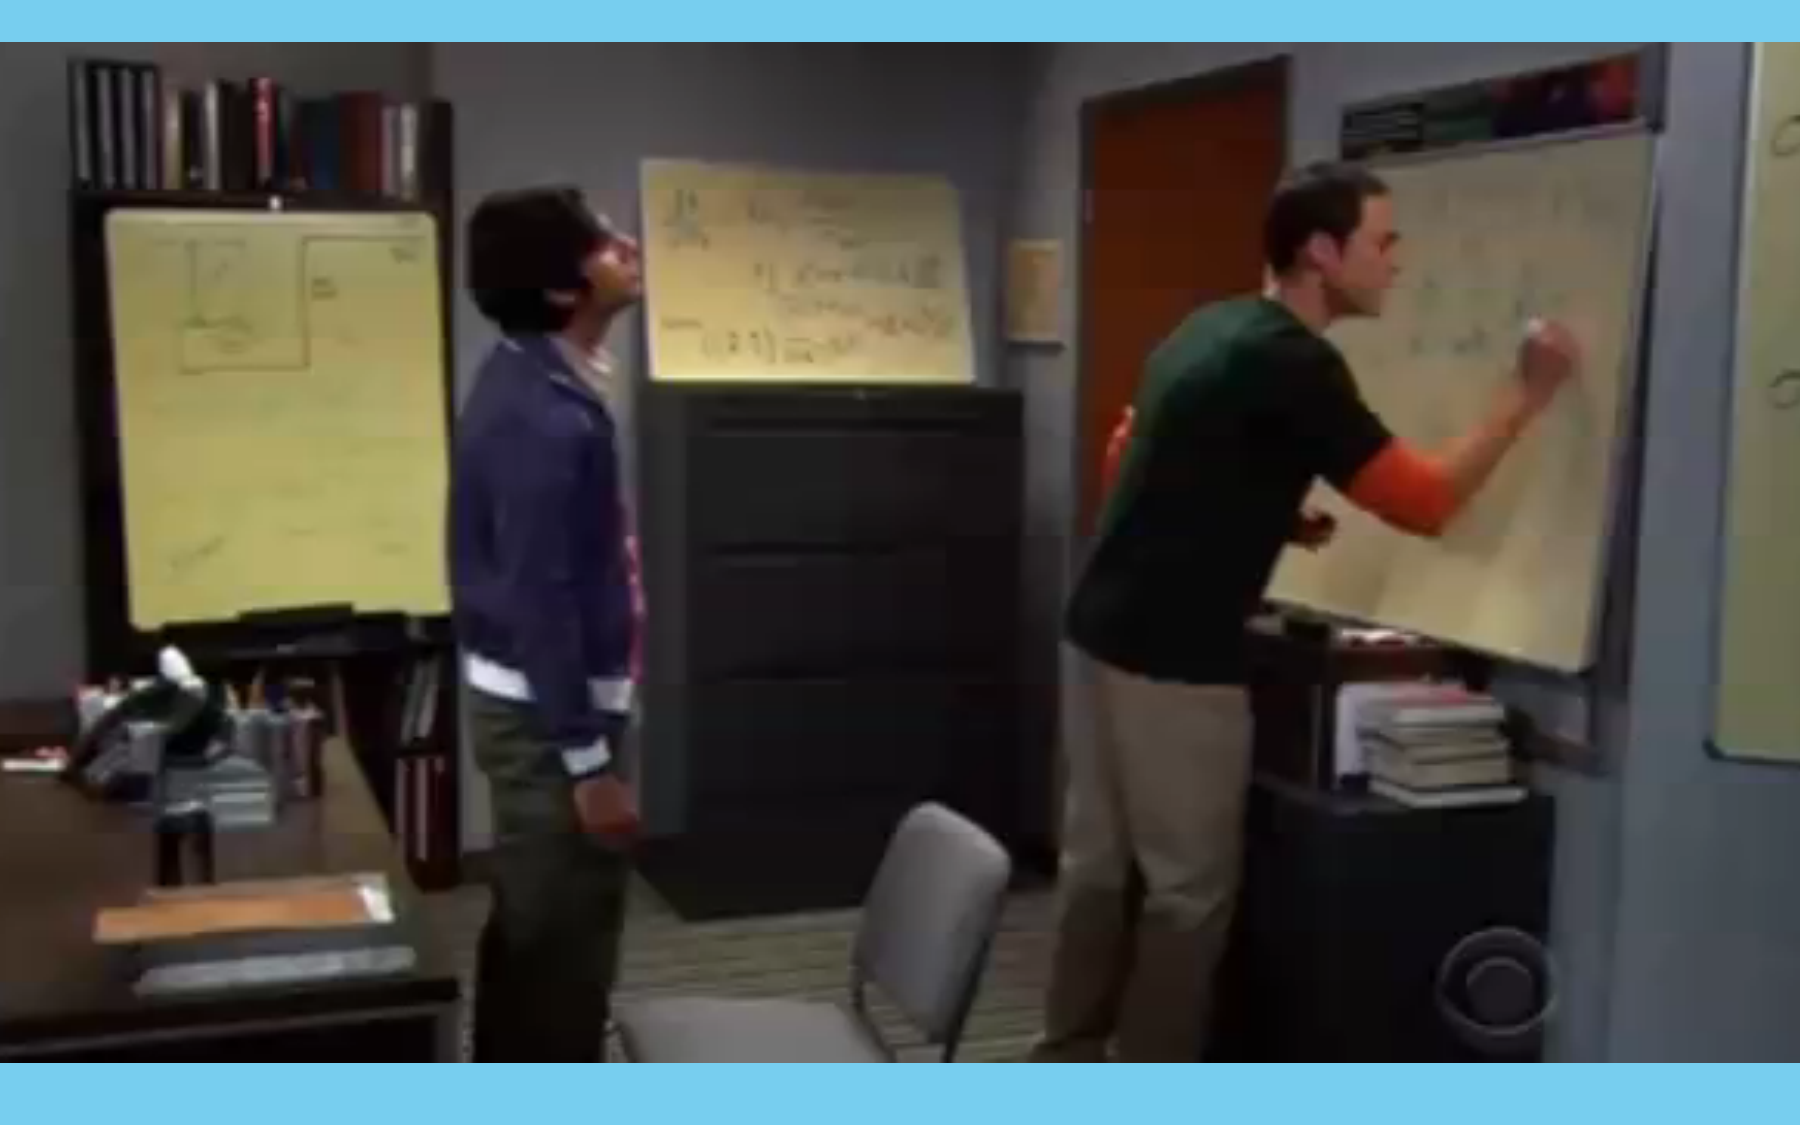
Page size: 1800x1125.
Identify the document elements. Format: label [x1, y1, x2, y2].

text_box [0, 41, 1800, 1065]
